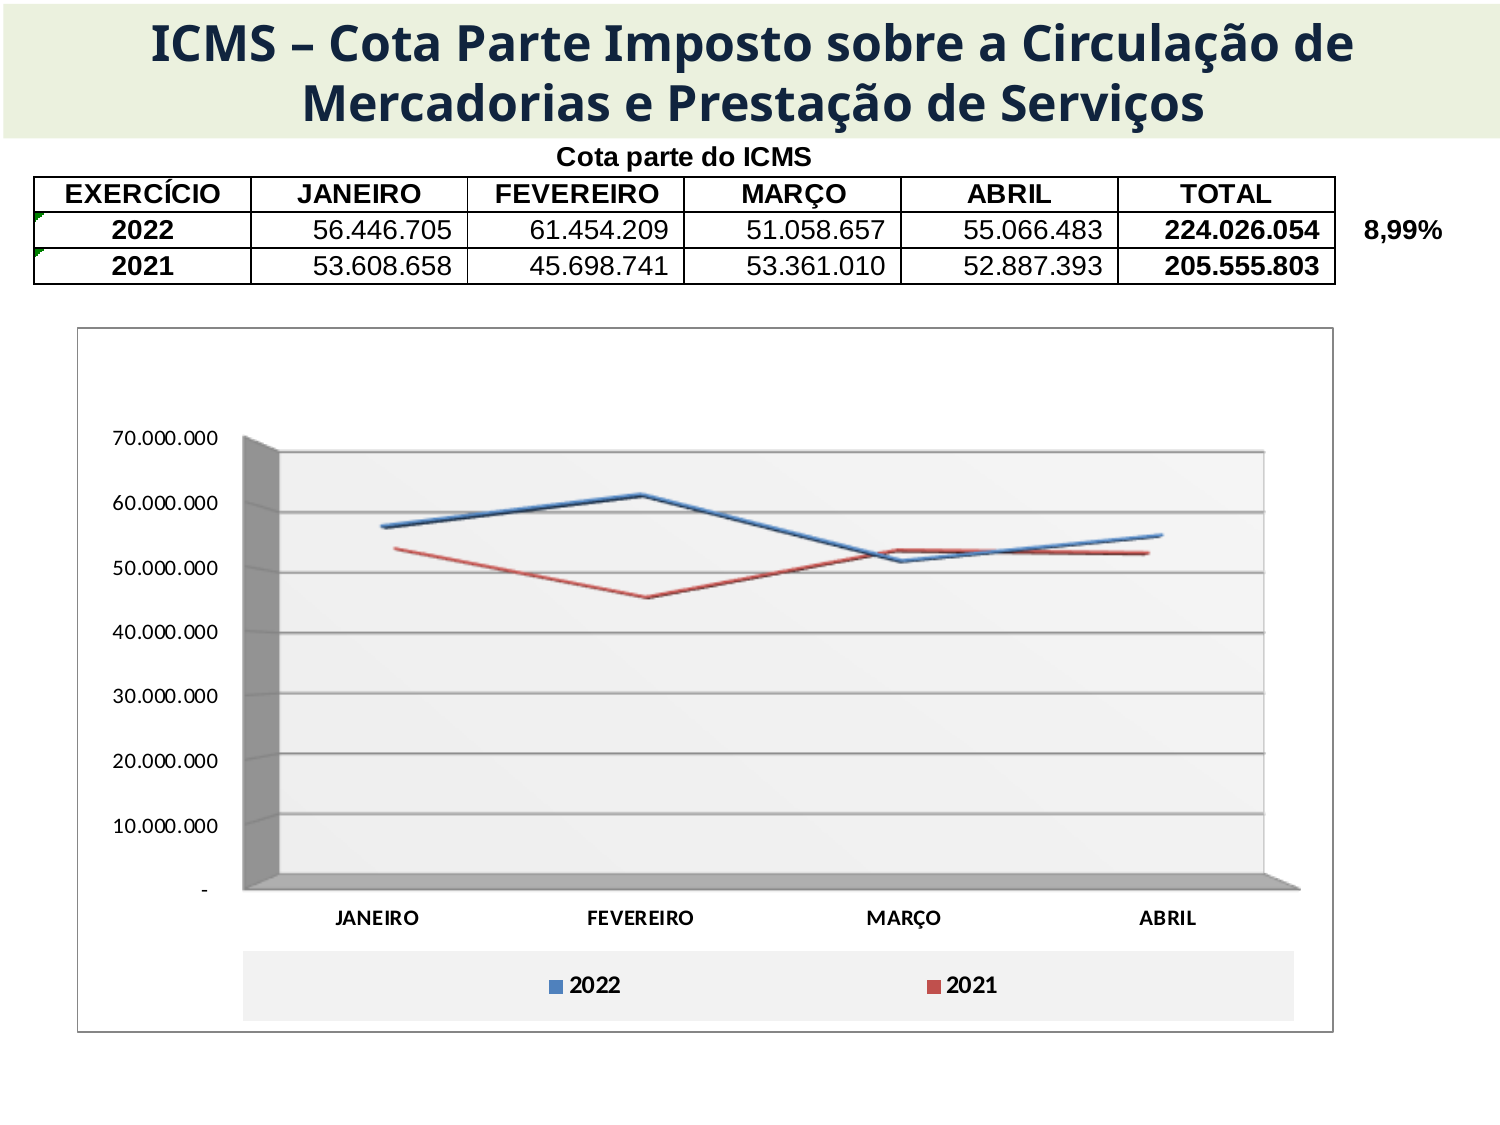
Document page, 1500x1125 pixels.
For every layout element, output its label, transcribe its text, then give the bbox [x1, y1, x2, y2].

text_box ICMS – Cota Parte Imposto sobre a Circulação de Mercadorias e Prestação de Serviços [3, 3, 1500, 139]
picture [32, 139, 1475, 1071]
